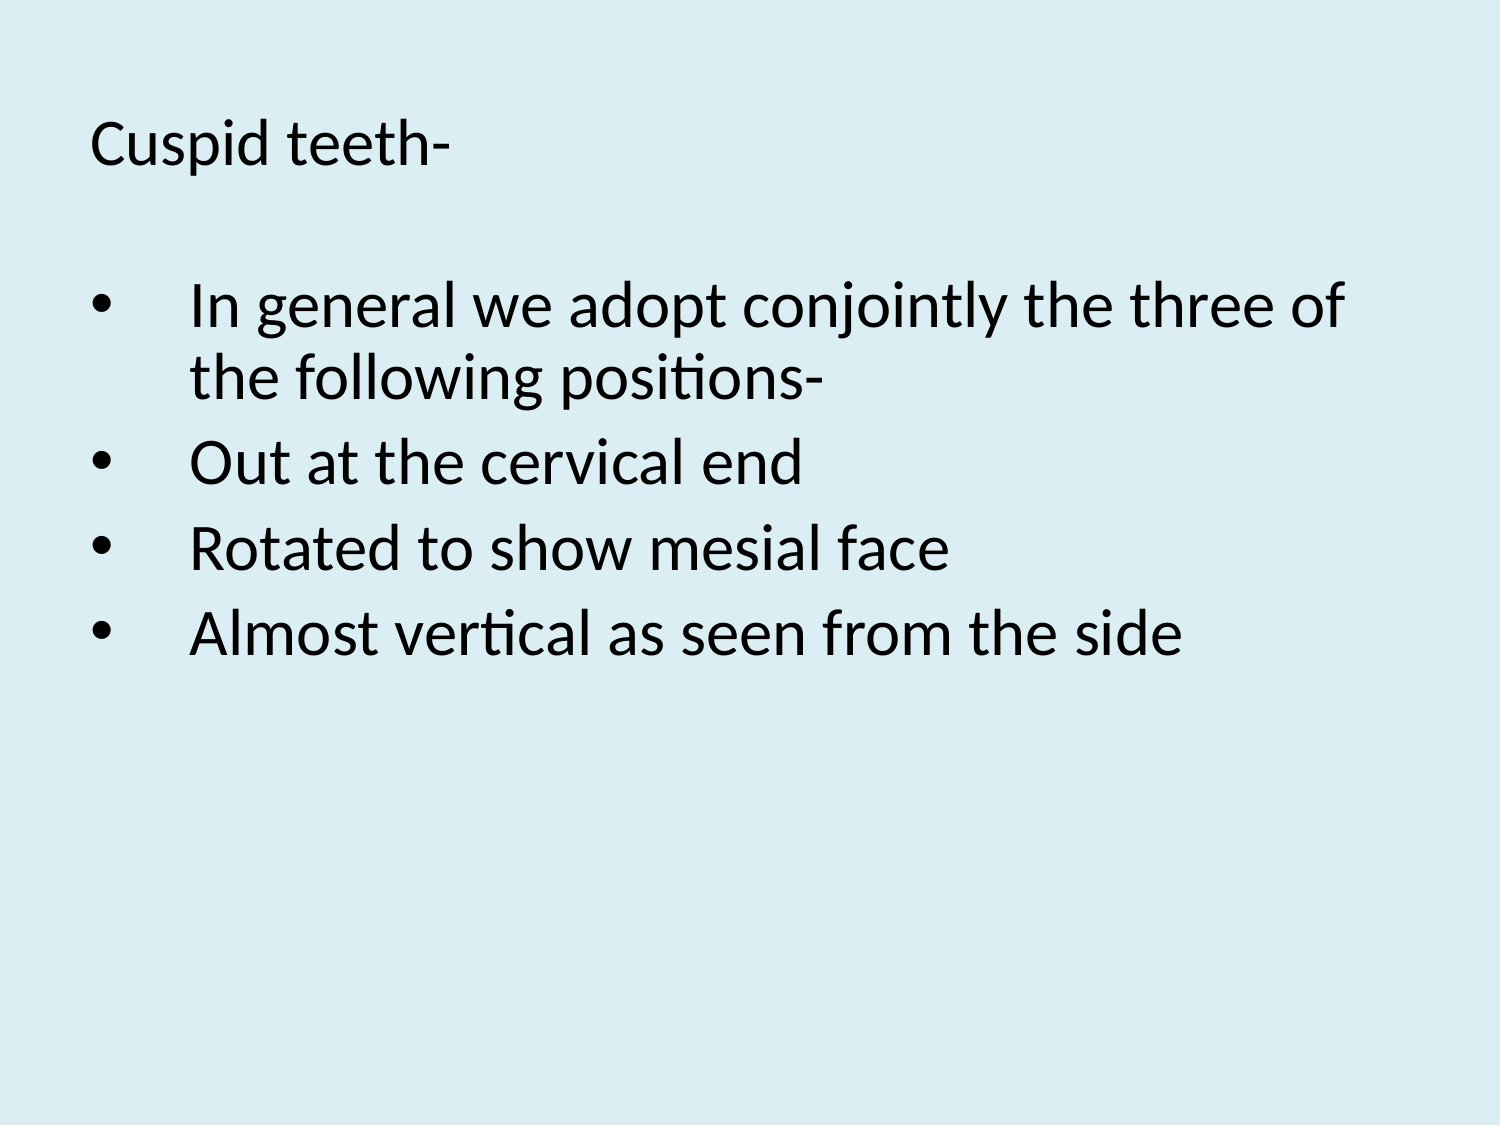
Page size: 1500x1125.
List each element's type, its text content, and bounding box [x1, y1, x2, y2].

list In general we adopt conjointly the three of the following positions- Out at the cervical end Rotated to show mesial face Almost vertical as seen from the side [75, 262, 1425, 1005]
title Cuspid teeth- [75, 45, 1425, 233]
